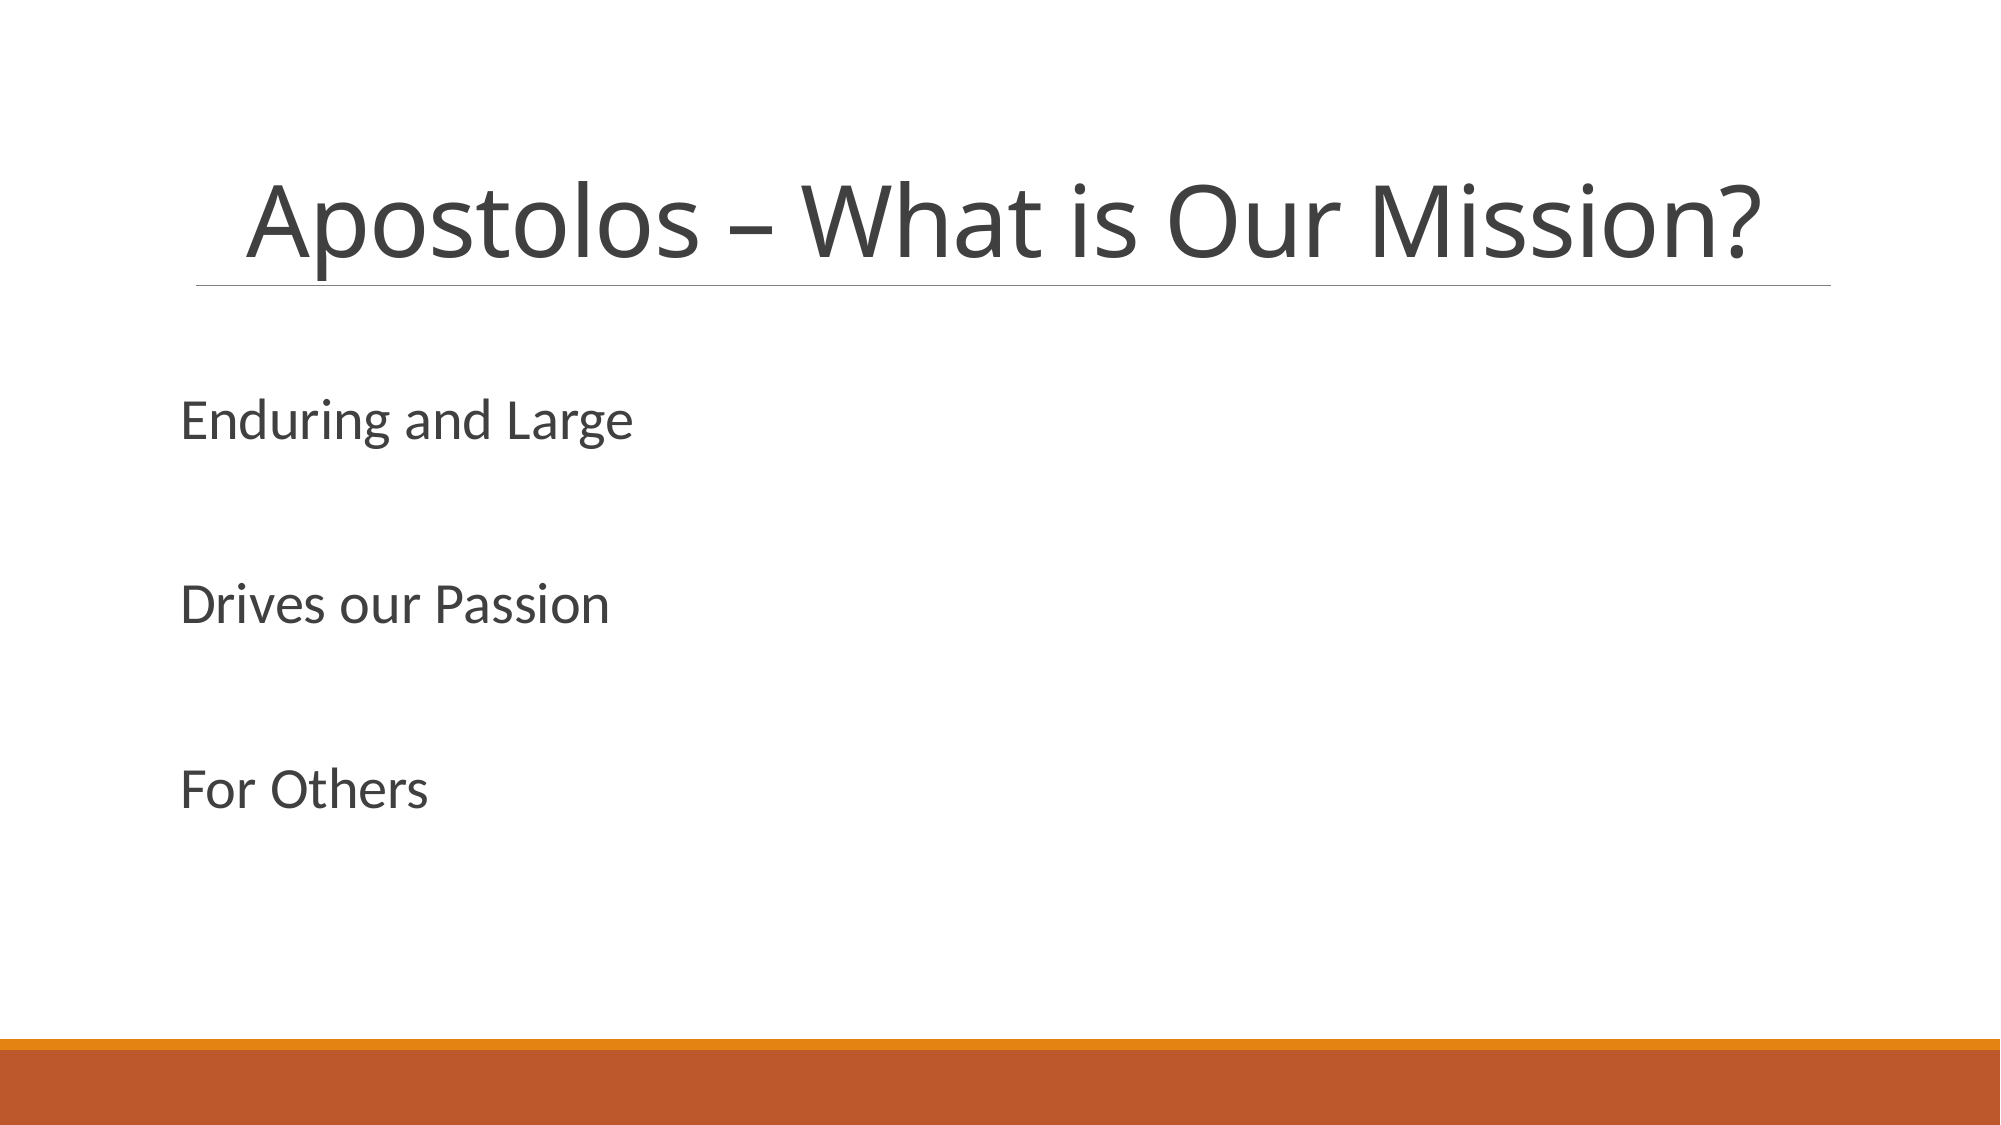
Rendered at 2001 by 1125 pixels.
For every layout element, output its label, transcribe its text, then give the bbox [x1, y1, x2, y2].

list Enduring and Large Drives our Passion For Others [180, 302, 1830, 963]
title Apostolos – What is Our Mission? [180, 47, 1830, 285]
